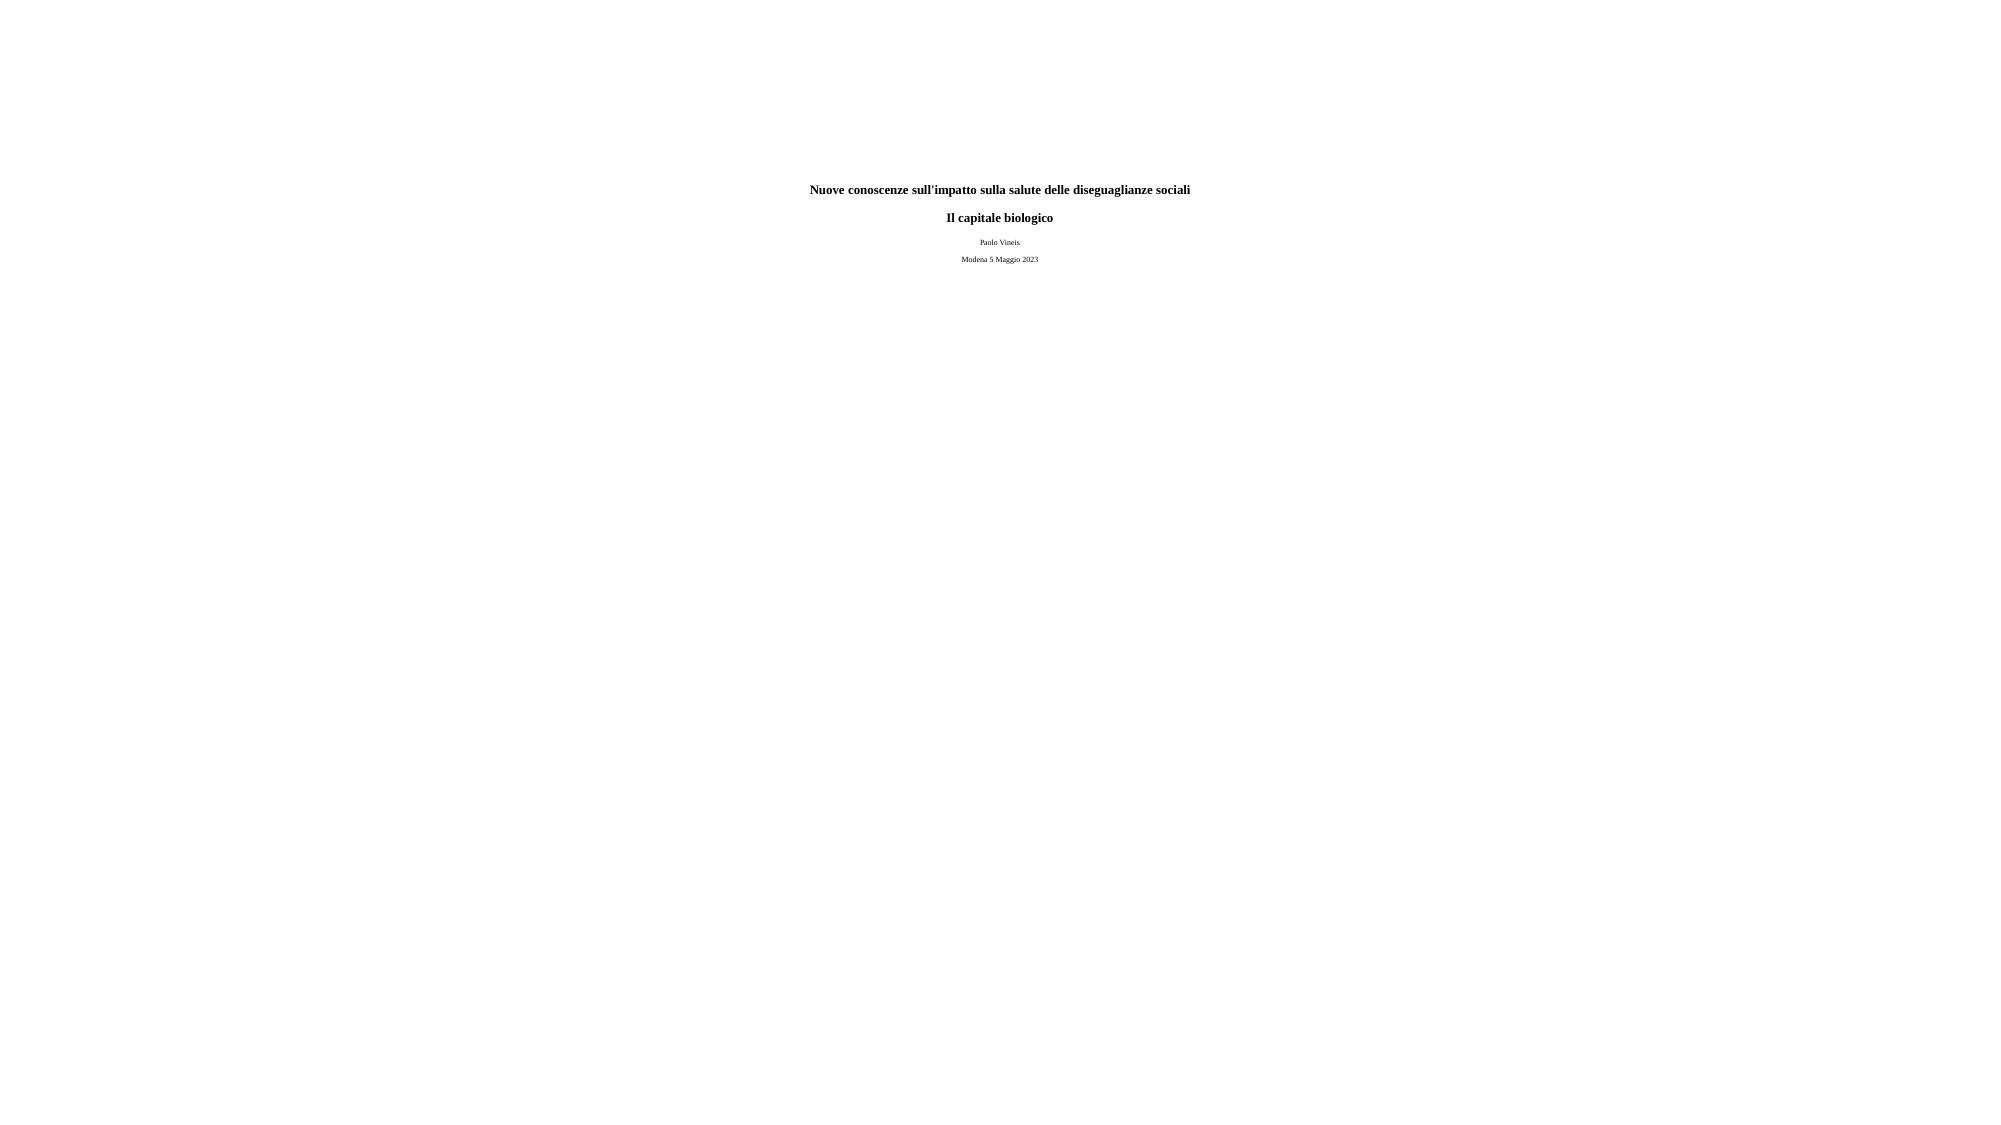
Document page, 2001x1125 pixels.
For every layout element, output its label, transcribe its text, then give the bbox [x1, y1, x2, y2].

title Nuove conoscenze sull'impatto sulla salute delle diseguaglianze sociali Il capitale biologico Paolo Vineis Modena 5 Maggio 2023 [137, 59, 1863, 278]
